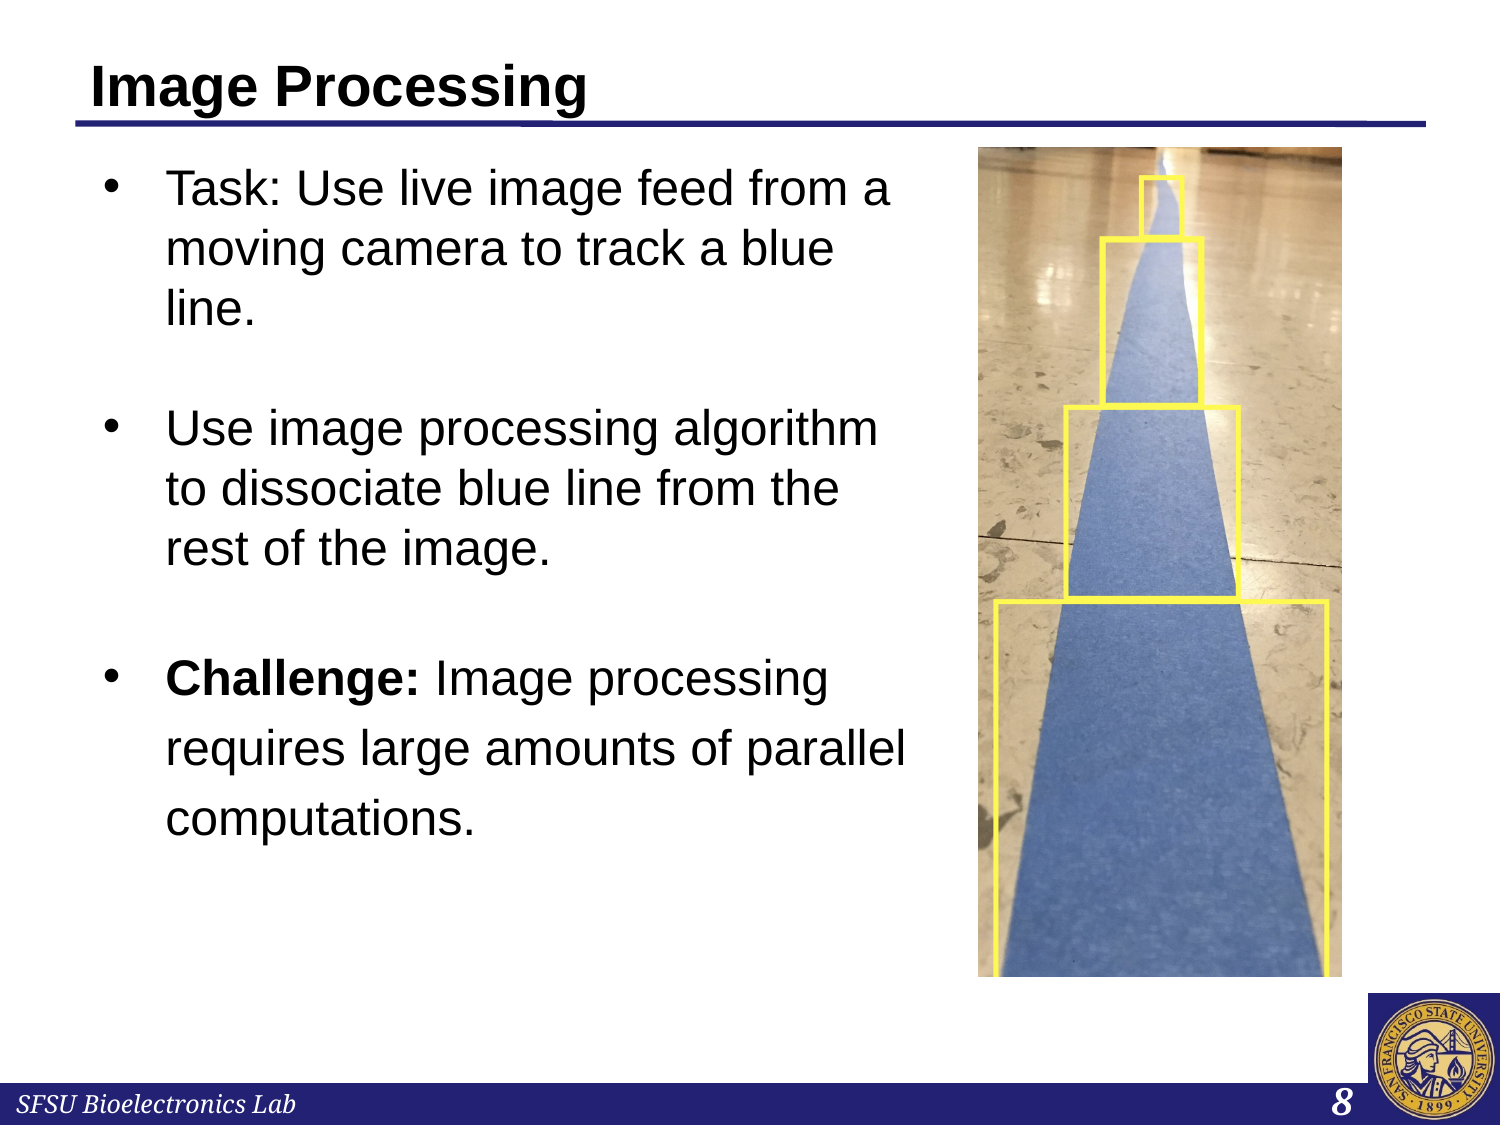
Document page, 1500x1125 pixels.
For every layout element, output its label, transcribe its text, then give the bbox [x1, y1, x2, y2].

slide_number 8 [1272, 1083, 1368, 1123]
list Task: Use live image feed from a moving camera to track a blue line. Use image processing algorithm to dissociate blue line from the rest of the image. Challenge: Image processing requires large amounts of parallel computations. [75, 148, 943, 977]
picture [978, 147, 1342, 978]
title Image Processing [75, 41, 1426, 125]
picture [1368, 993, 1500, 1125]
